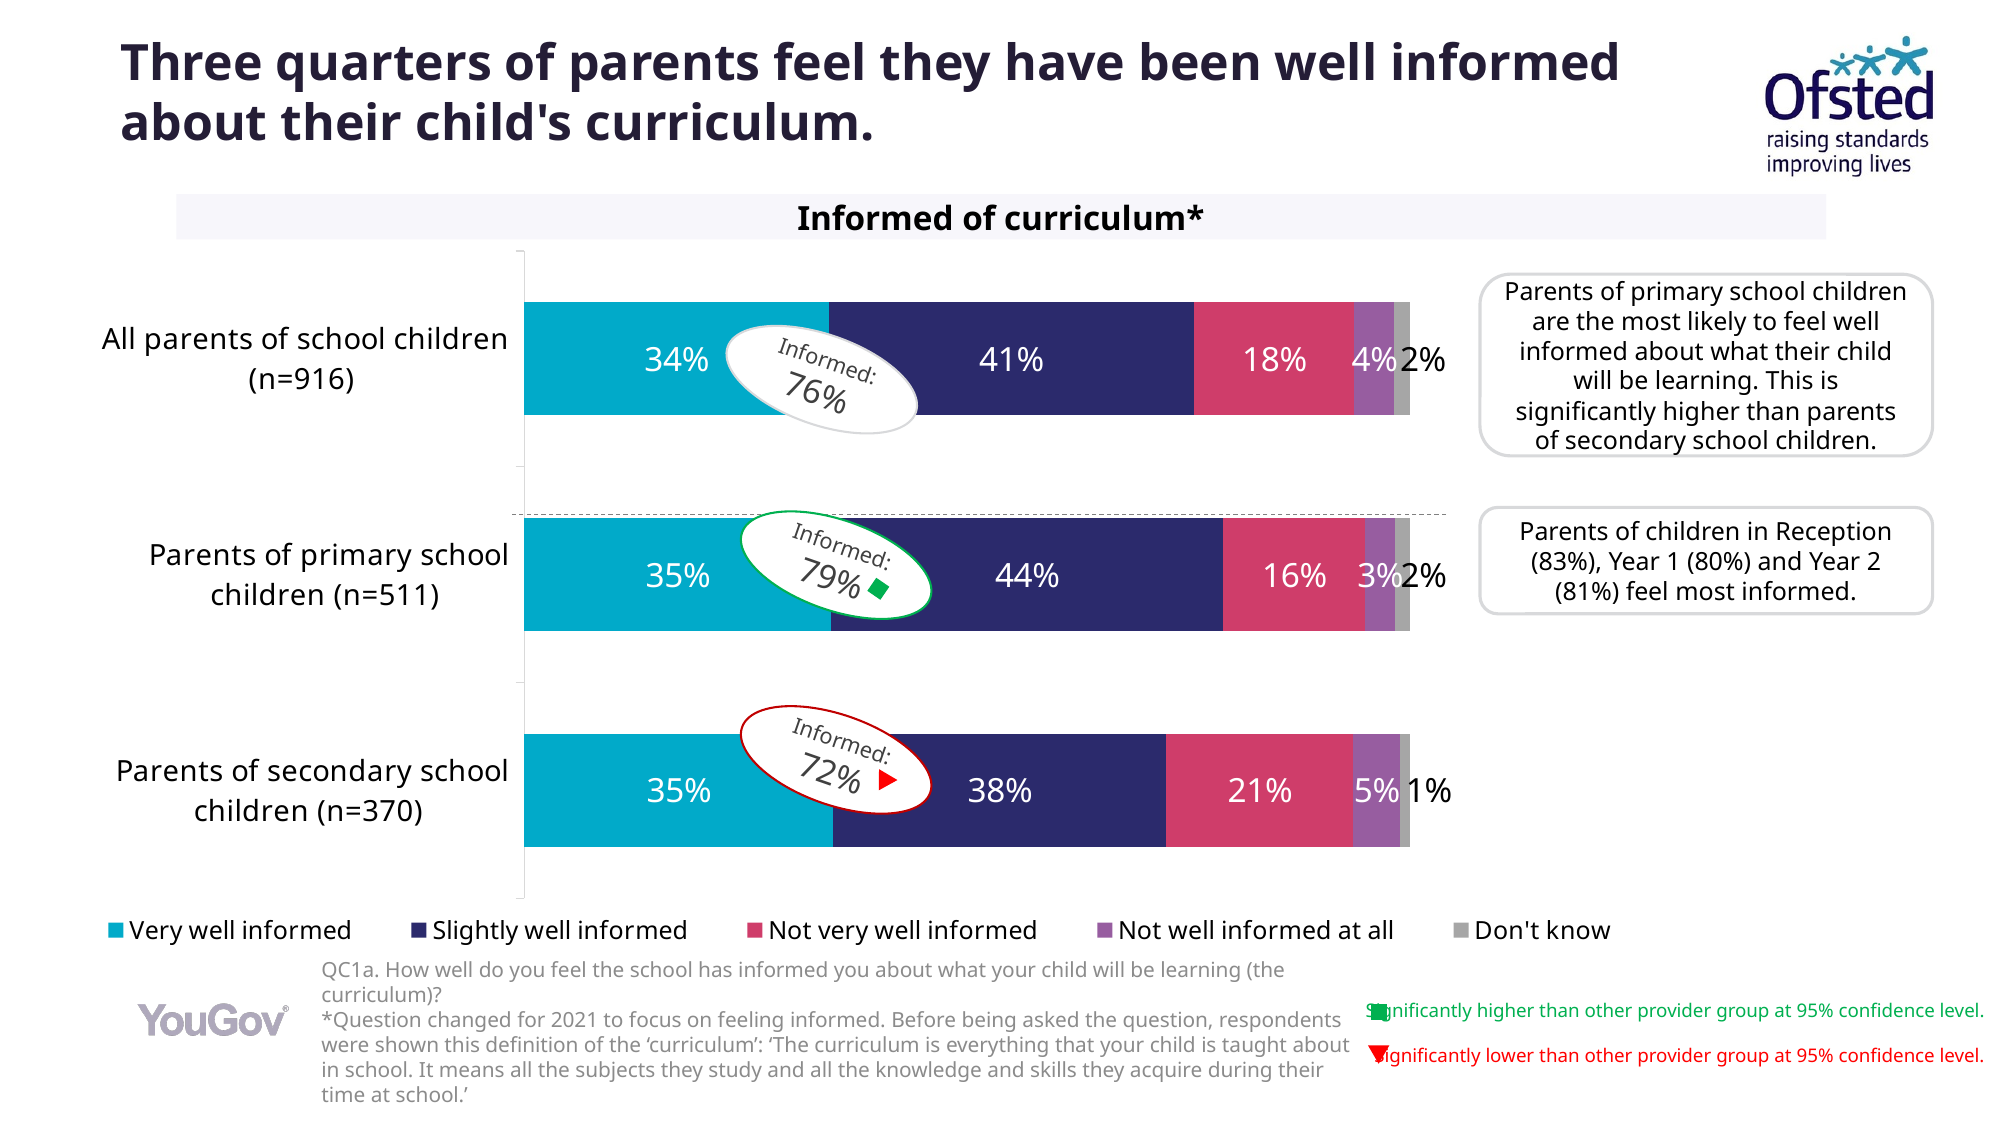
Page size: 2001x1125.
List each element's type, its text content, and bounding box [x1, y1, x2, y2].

text_box [1367, 1045, 1390, 1064]
picture [135, 1001, 291, 1038]
chart [57, 246, 1663, 971]
footer QC1a. How well do you feel the school has informed you about what your child will be learning (the curriculum)? *Question changed for 2021 to focus on feeling informed. Before being asked the question, respondents were shown this definition of the ‘curriculum’: ‘The curriculum is everything that your child is taught about in school. It means all the subjects they study and all the knowledge and skills they acquire during their time at school.’ [306, 995, 1374, 1108]
title Three quarters of parents feel they have been well informed about their child's curriculum. [105, 23, 1725, 160]
picture [1742, 32, 1973, 183]
text_box Parents of children in Reception (83%), Year 1 (80%) and Year 2 (81%) feel most informed. [1663, 506, 1934, 615]
text_box Significantly higher than other provider group at 95% confidence level. Significantly lower than other provider group at 95% confidence level. [961, 990, 1999, 1077]
text_box [1371, 1004, 1387, 1020]
text_box Parents of primary school children are the most likely to feel well informed about what their child will be learning. This is significantly higher than parents of secondary school children. [1663, 273, 1934, 457]
text_box Informed of curriculum* [175, 193, 1827, 241]
